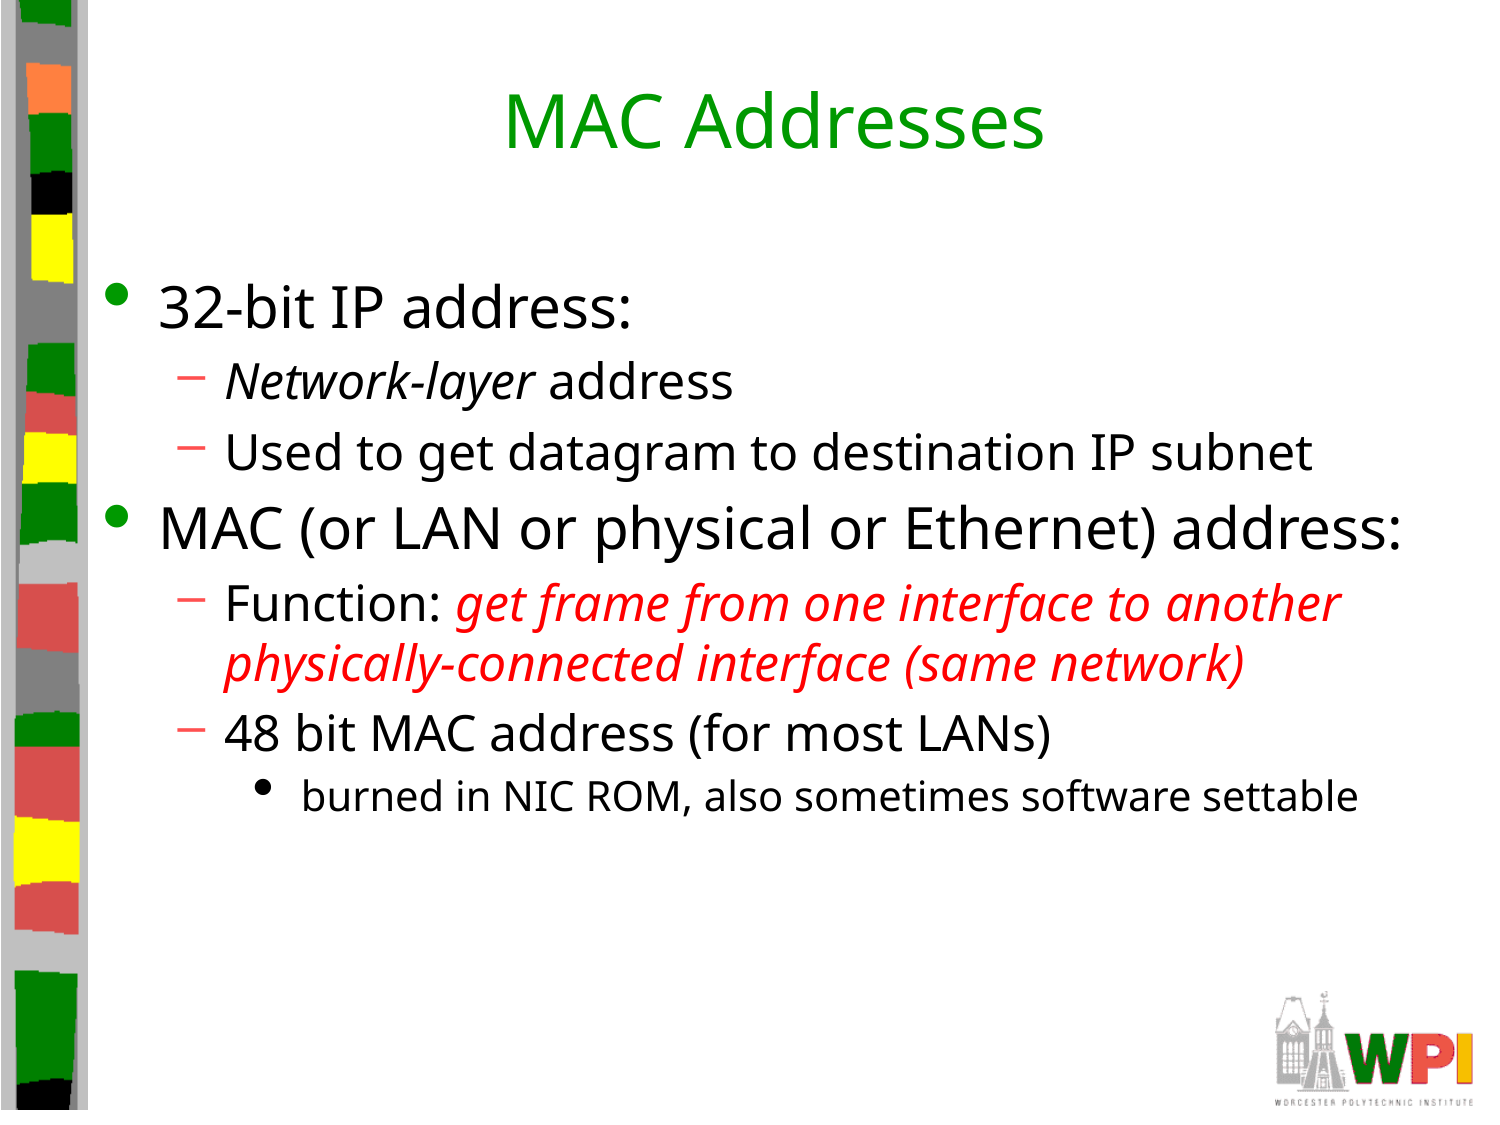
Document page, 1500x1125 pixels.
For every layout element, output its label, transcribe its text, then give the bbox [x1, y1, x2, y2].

title MAC Addresses [137, 24, 1413, 213]
list 32-bit IP address: Network-layer address Used to get datagram to destination IP subnet MAC (or LAN or physical or Ethernet) address: Function: get frame from one interface to another physically-connected interface (same network) 48 bit MAC address (for most LANs) burned in NIC ROM, also sometimes software settable [87, 262, 1441, 1026]
picture [1275, 991, 1475, 1107]
picture [0, 0, 88, 1110]
